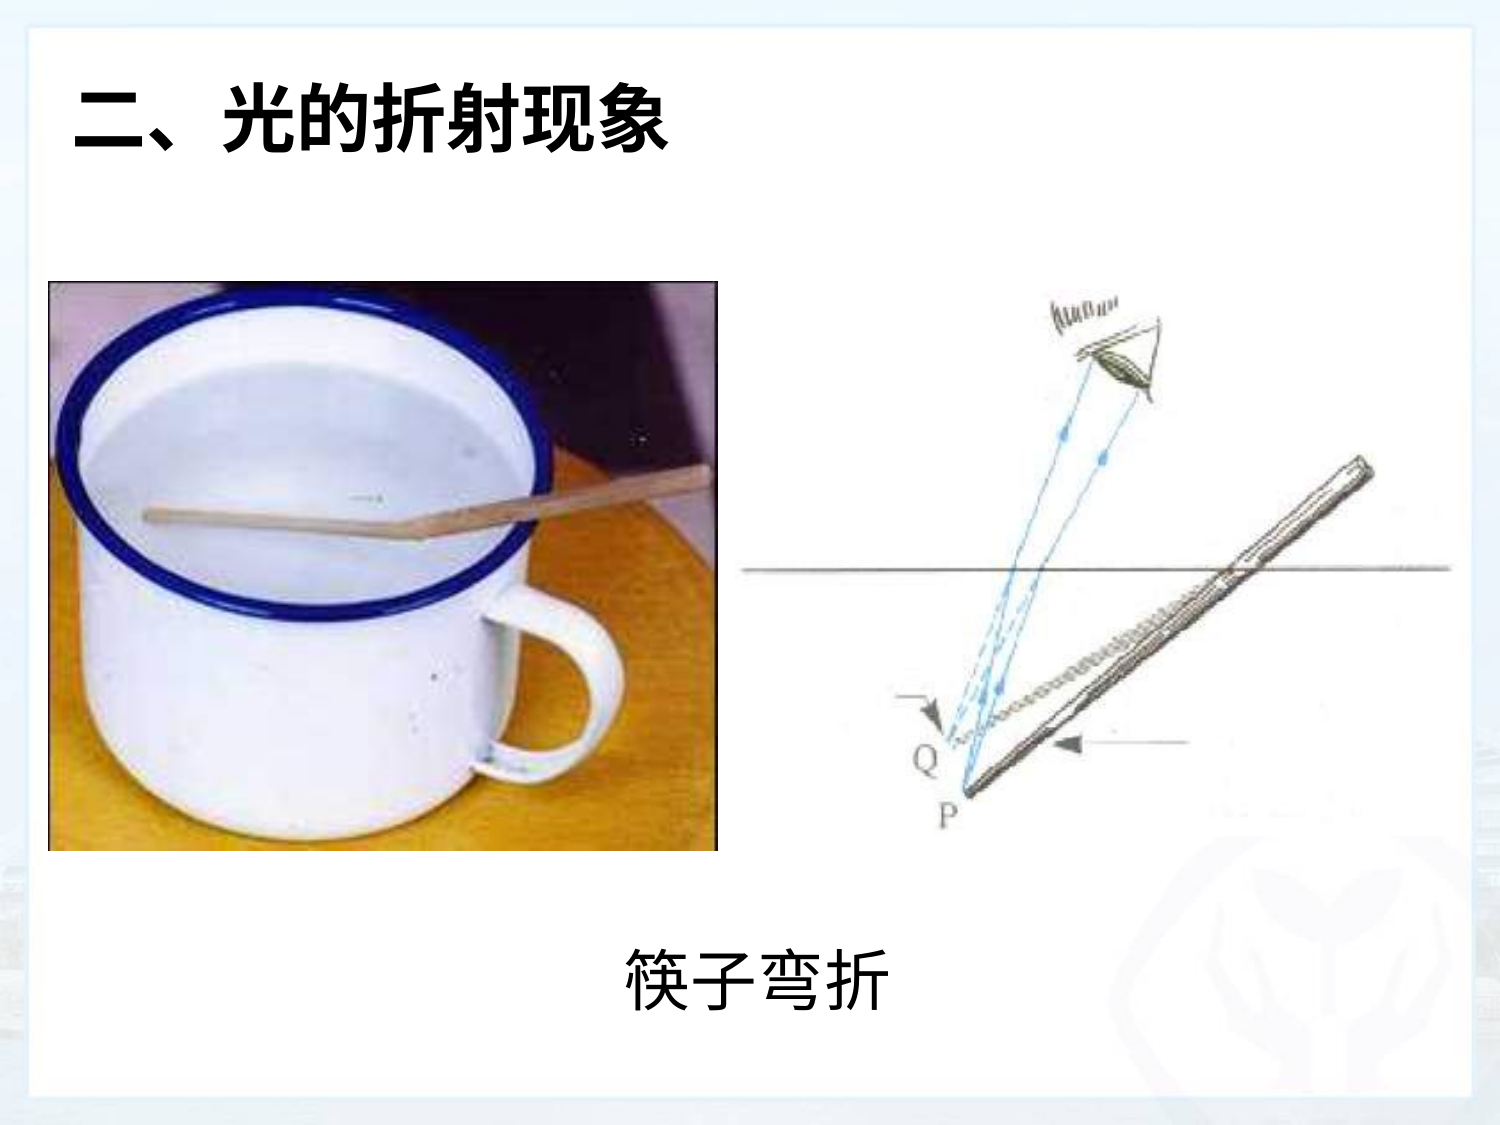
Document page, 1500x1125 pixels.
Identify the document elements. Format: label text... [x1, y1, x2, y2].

text_box 二、光的折射现象 [63, 38, 758, 195]
text_box 筷子弯折 [535, 931, 979, 1027]
picture [0, 0, 1500, 1125]
